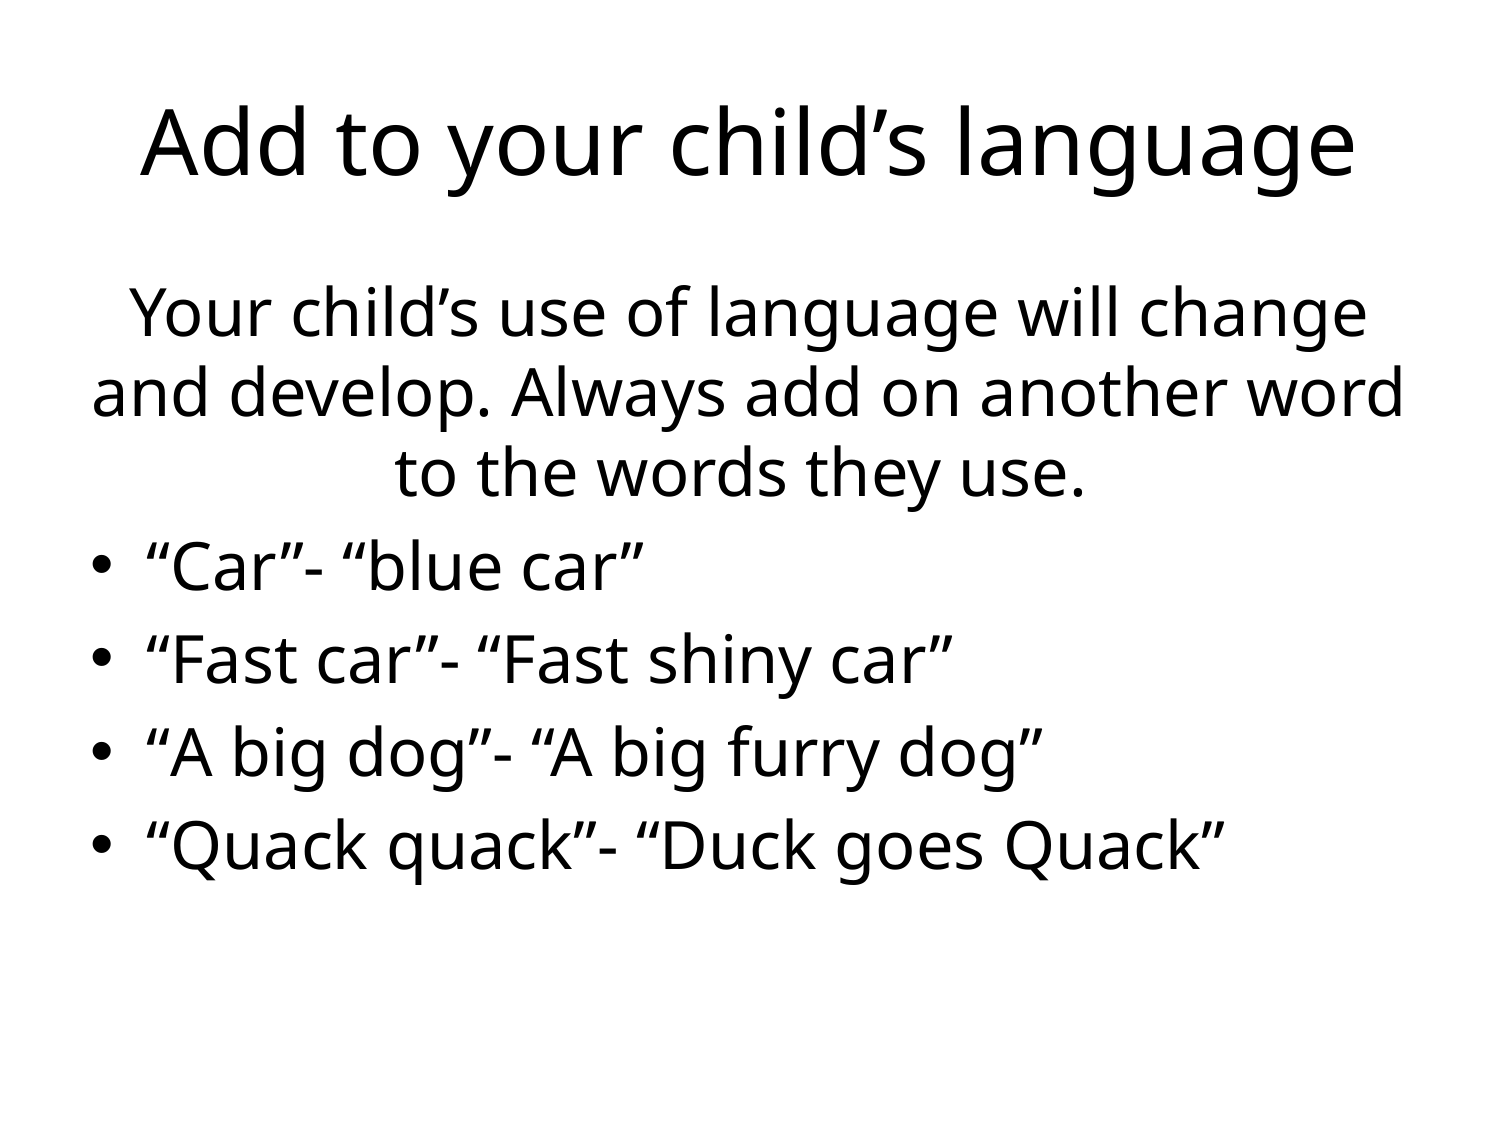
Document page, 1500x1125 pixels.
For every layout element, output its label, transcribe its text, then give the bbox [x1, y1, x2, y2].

title Add to your child’s language [75, 45, 1425, 233]
list Your child’s use of language will change and develop. Always add on another word to the words they use. “Car”- “blue car” “Fast car”- “Fast shiny car” “A big dog”- “A big furry dog” “Quack quack”- “Duck goes Quack” [75, 262, 1425, 1005]
